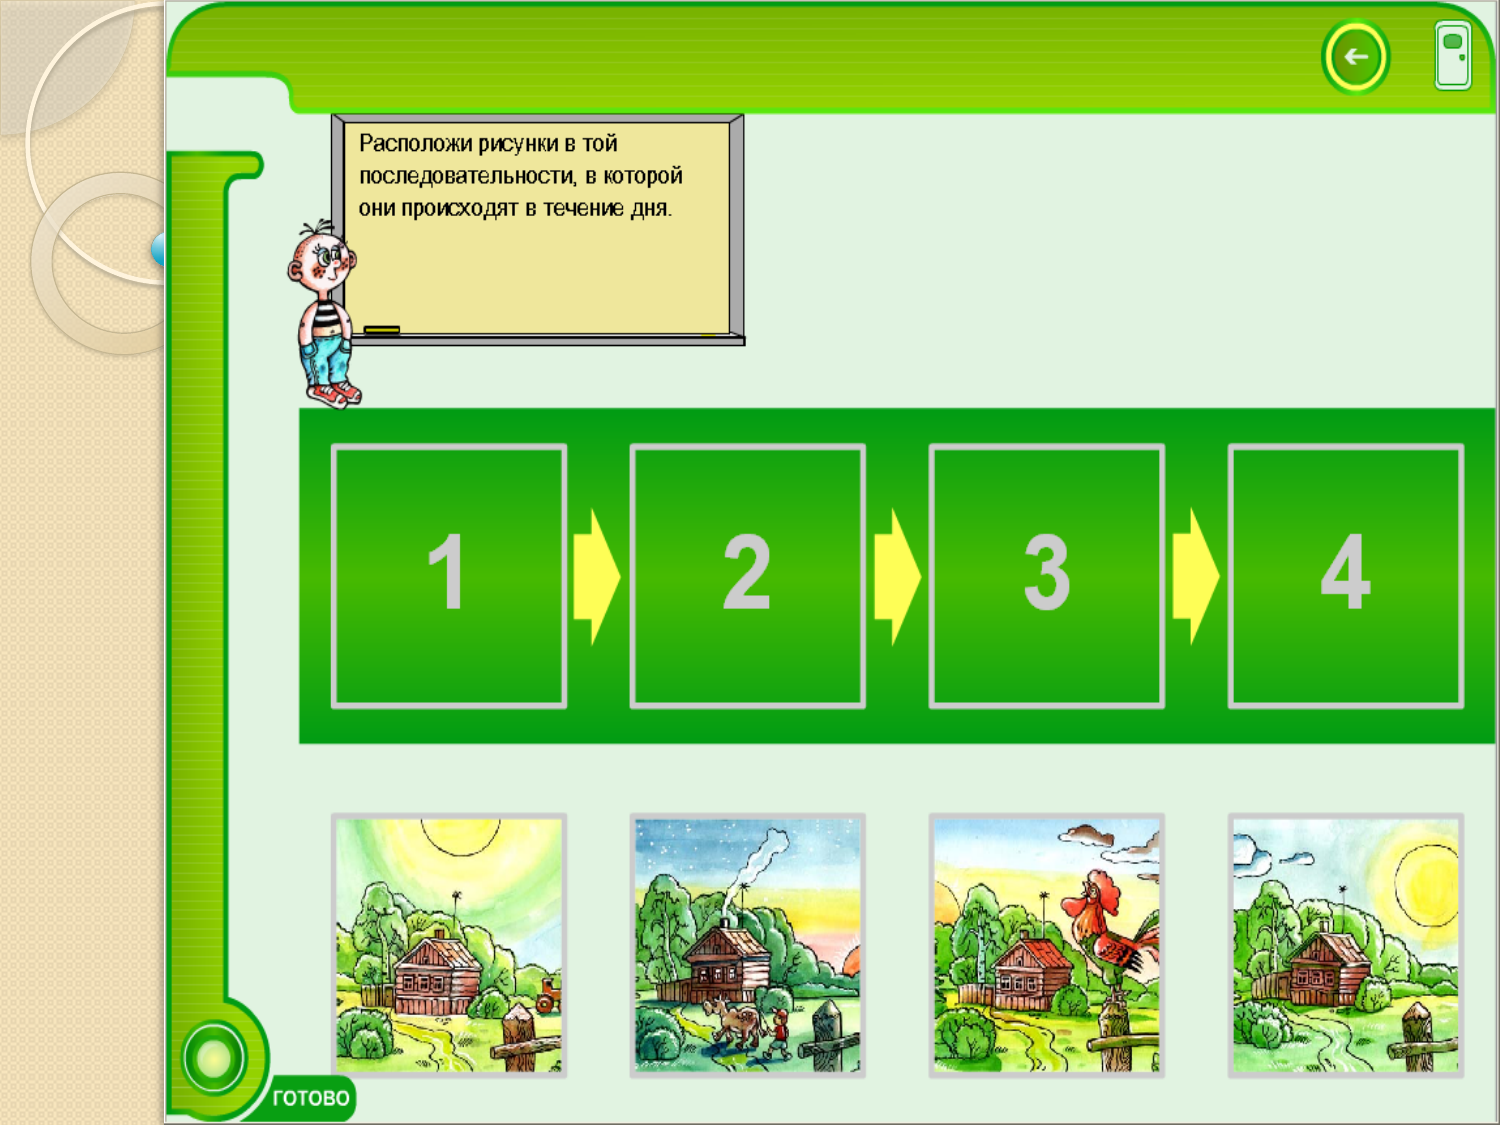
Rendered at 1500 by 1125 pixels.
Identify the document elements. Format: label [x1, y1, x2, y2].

text_box [163, 0, 1500, 1125]
